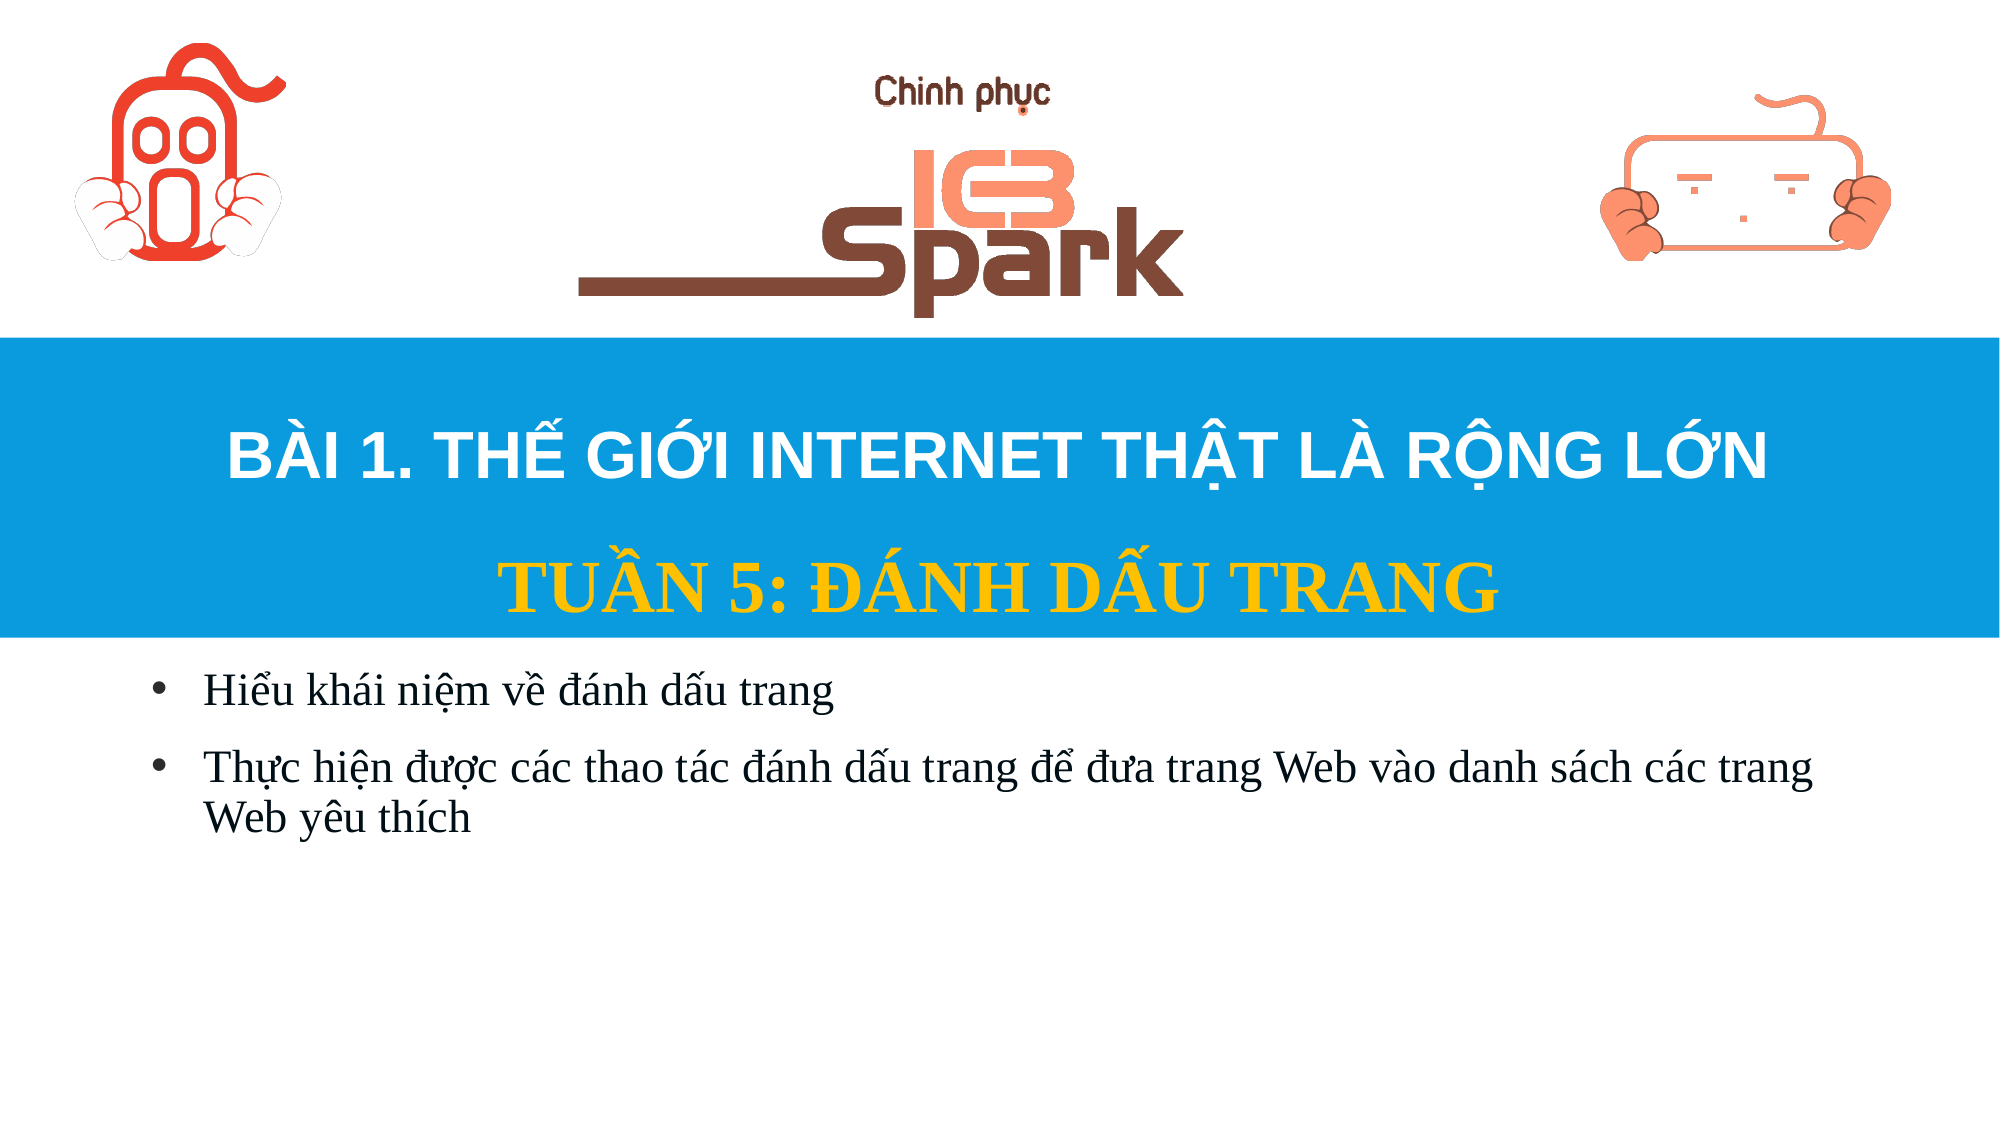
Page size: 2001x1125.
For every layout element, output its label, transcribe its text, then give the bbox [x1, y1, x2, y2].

title BÀI 1. THẾ GIỚI INTERNET THẬT LÀ RỘNG LỚN TUẦN 5: ĐÁNH DẤU TRANG [136, 362, 1862, 638]
list Hiểu khái niệm về đánh dấu trang Thực hiện được các thao tác đánh dấu trang để đưa trang Web vào danh sách các trang Web yêu thích [136, 657, 1862, 851]
picture [1600, 94, 1891, 261]
picture [74, 43, 286, 261]
picture [652, 75, 1259, 132]
picture [577, 134, 1184, 318]
